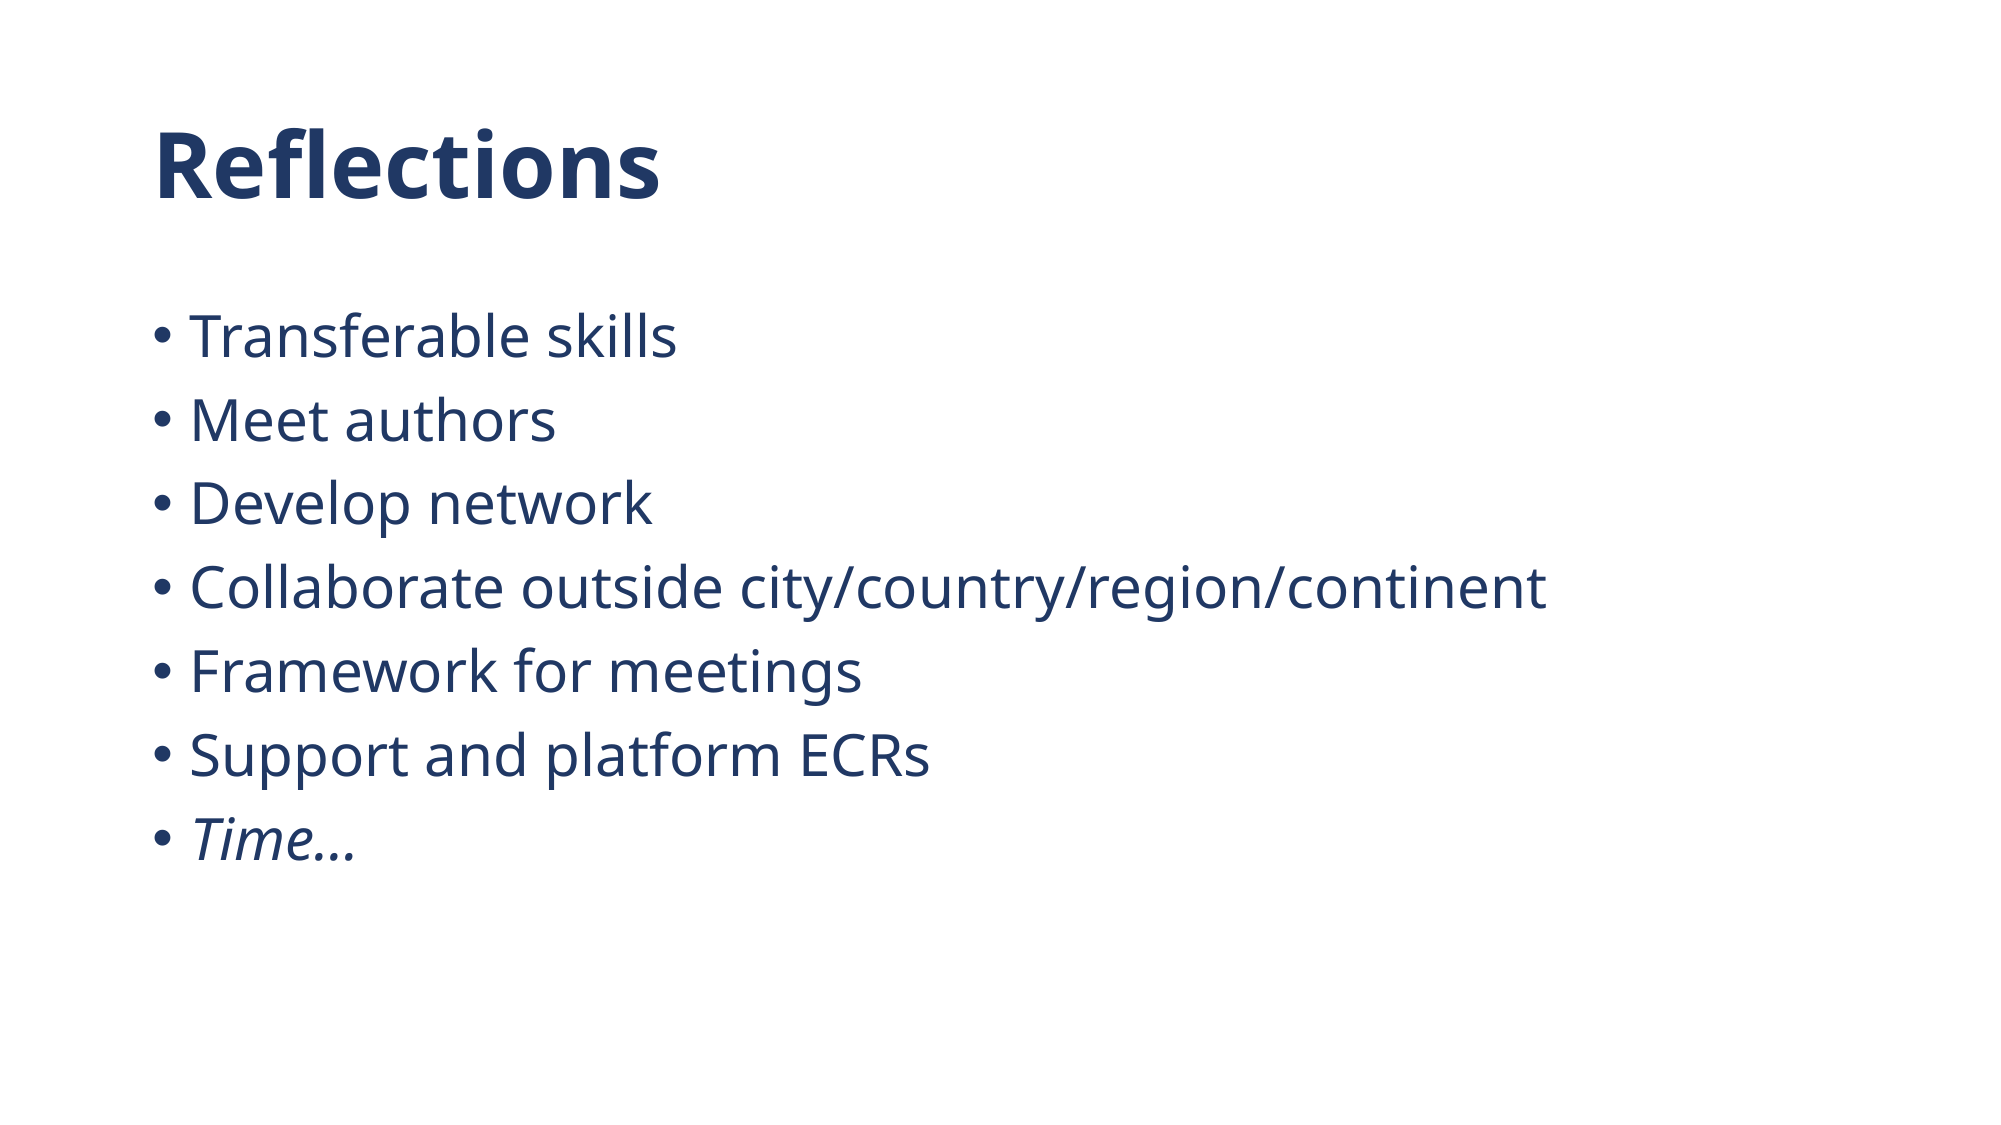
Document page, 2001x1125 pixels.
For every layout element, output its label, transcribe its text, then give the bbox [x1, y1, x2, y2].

title Reflections [137, 59, 1863, 278]
list Transferable skills Meet authors Develop network Collaborate outside city/country/region/continent Framework for meetings Support and platform ECRs Time… [137, 299, 1863, 1014]
